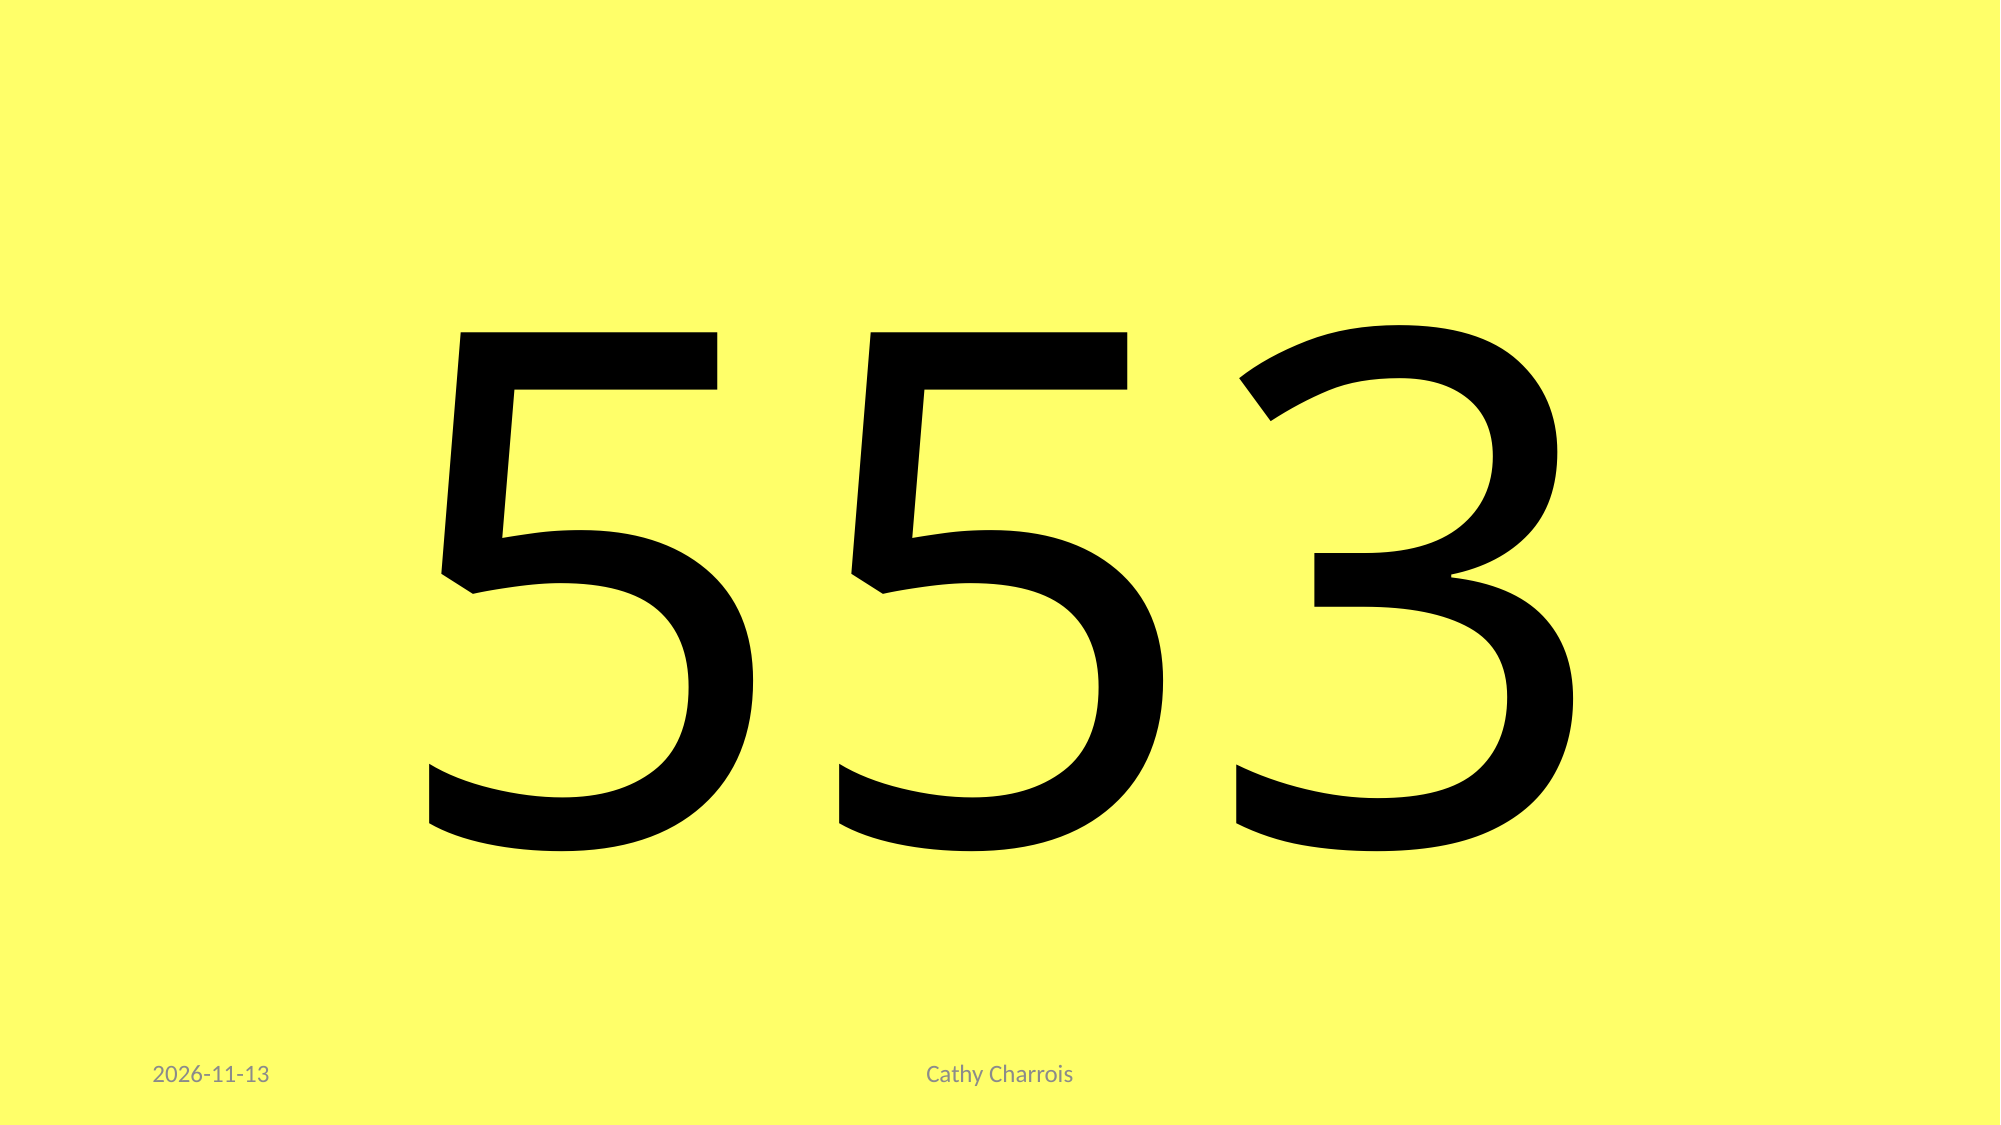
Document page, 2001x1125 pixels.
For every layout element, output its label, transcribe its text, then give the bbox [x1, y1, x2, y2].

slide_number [137, 1042, 588, 1103]
text_box 553 [146, 120, 1854, 996]
footer Cathy Charrois [662, 1042, 1338, 1103]
